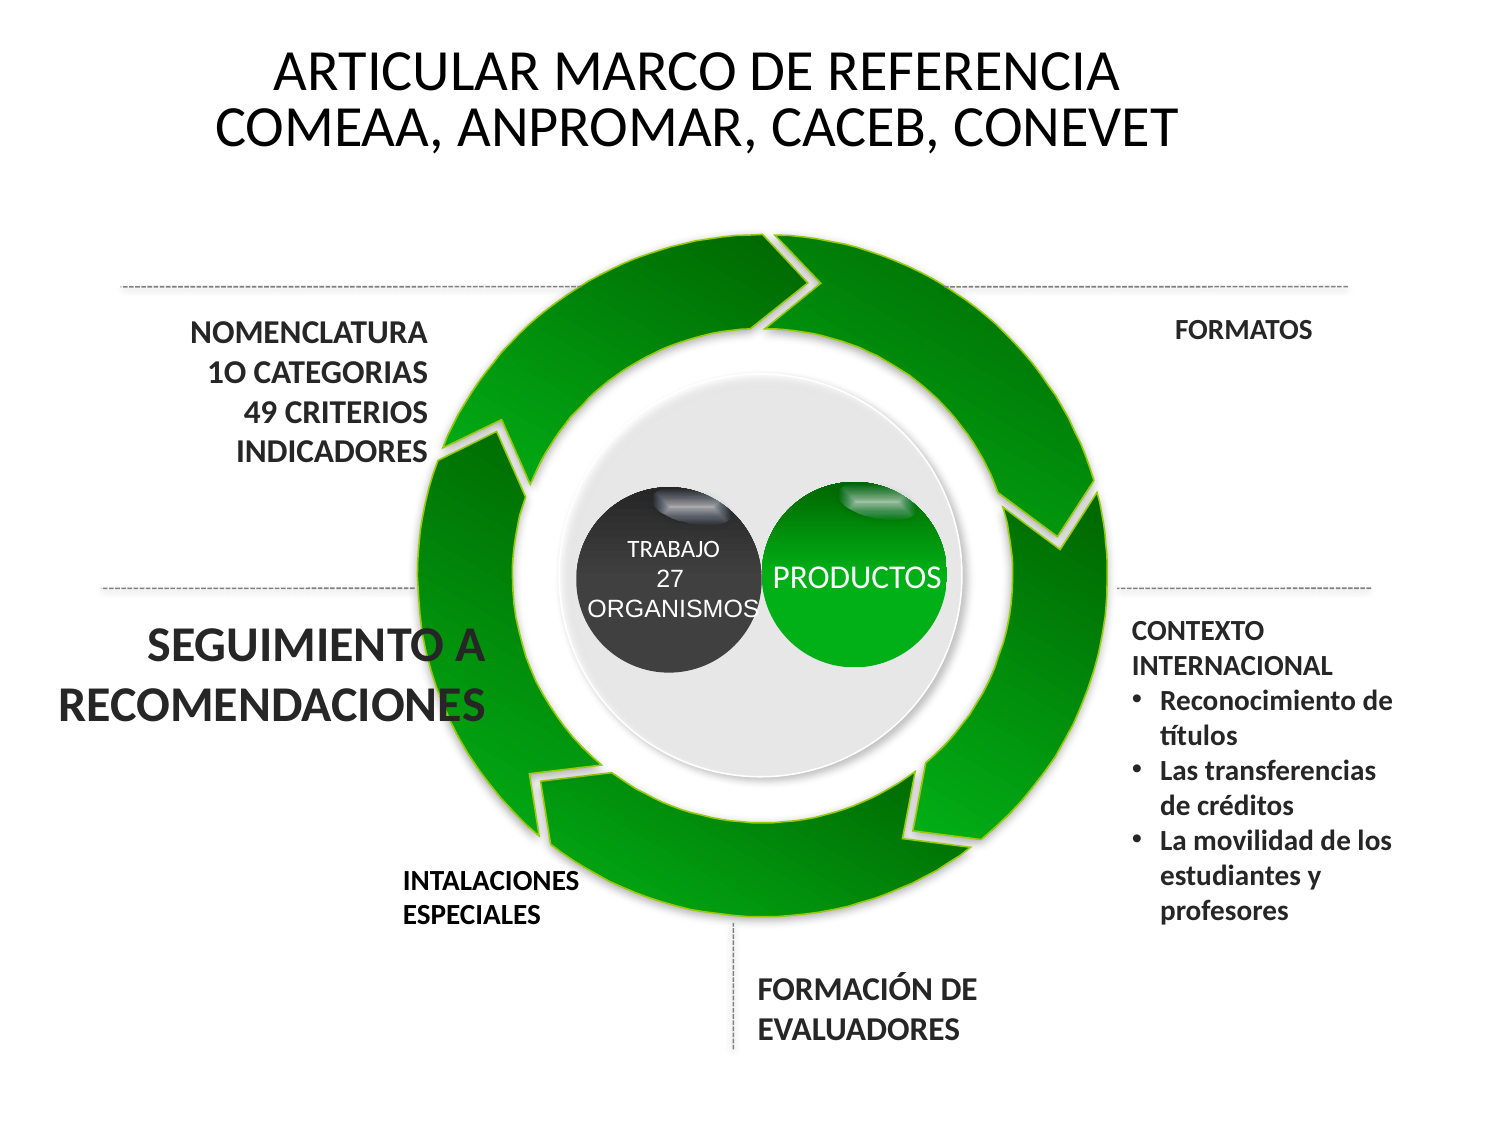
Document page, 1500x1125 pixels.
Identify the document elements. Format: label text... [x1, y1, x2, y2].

text_box Seguimiento a recomendaciones [34, 603, 412, 739]
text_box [417, 234, 1108, 917]
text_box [755, 481, 960, 668]
text_box ARTICULAR MARCO DE REFERENCIA Comeaa, aNpromar, CACEB, conevet [158, 38, 1237, 165]
text_box FORMATOS [1112, 302, 1394, 388]
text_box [571, 486, 752, 673]
text_box CONTEXTO INTERNACIONAL Reconocimiento de títulos Las transferencias de créditos La movilidad de los estudiantes y profesores [1117, 603, 1418, 934]
text_box NOMENCLATURA 1O CATEGORIAS 49 CRITERIOS INDICADORES [65, 302, 412, 477]
text_box INTALACIONES ESPECIALES [388, 853, 601, 939]
text_box FormaciÓn de evaluadores [742, 959, 1043, 1055]
